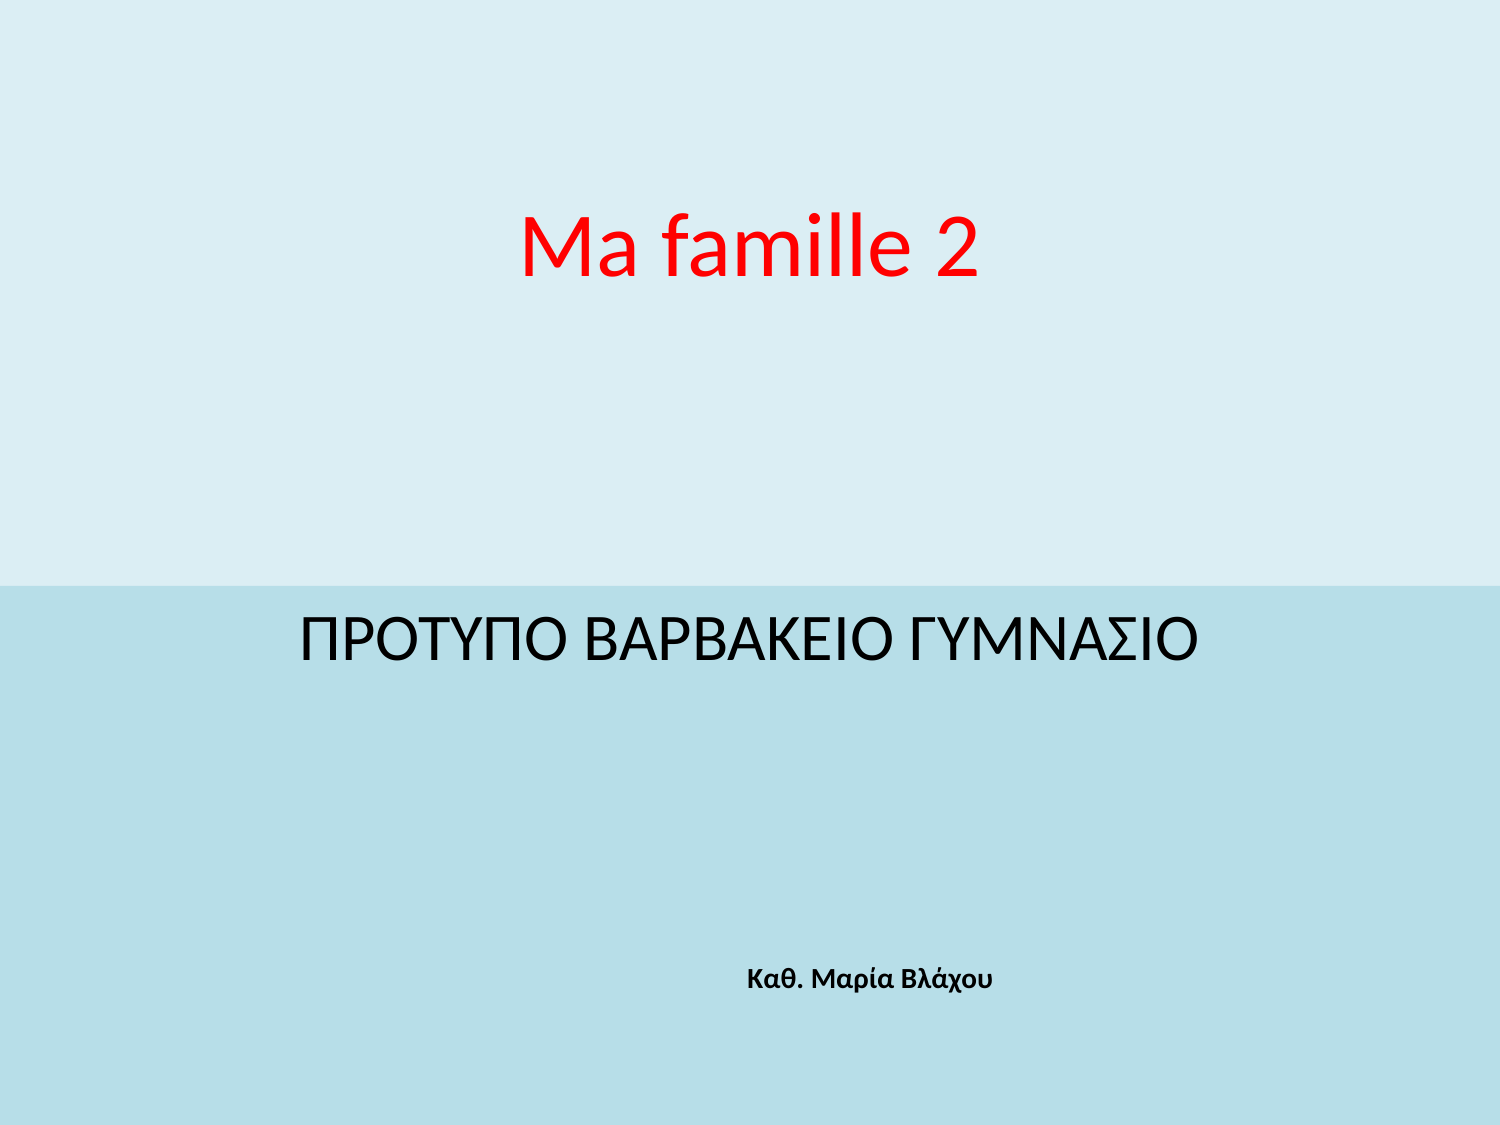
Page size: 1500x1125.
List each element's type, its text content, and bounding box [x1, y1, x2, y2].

title Ma famille 2 [0, 0, 1500, 585]
subtitle ΠΡΟΤΥΠΟ ΒΑΡΒΑΚΕΙΟ ΓΥΜΝΑΣΙΟ Καθ. Μαρία Βλάχου [0, 585, 1500, 1125]
